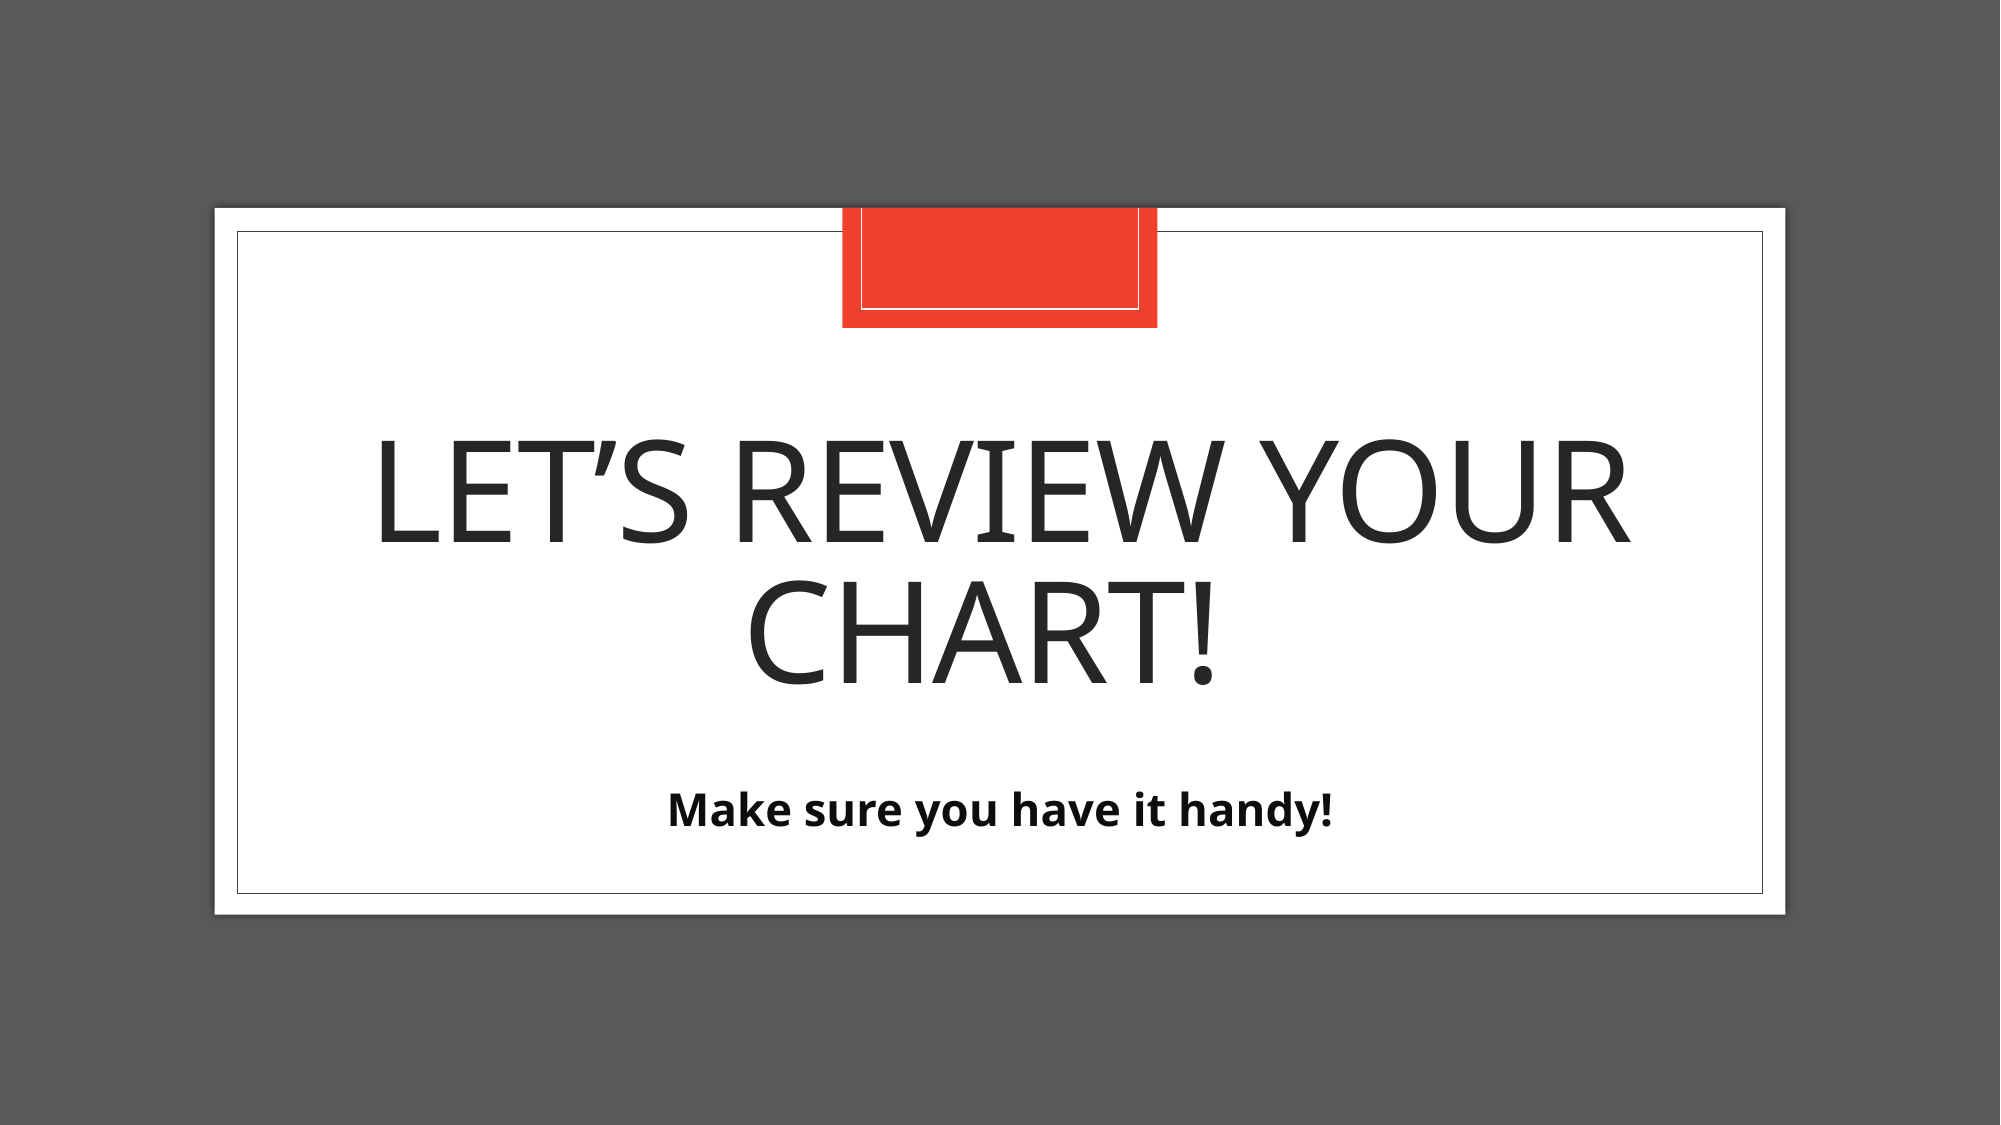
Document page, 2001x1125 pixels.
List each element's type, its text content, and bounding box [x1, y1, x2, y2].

title Let’s review your chart! [267, 373, 1733, 768]
list Make sure you have it handy! [267, 768, 1734, 844]
